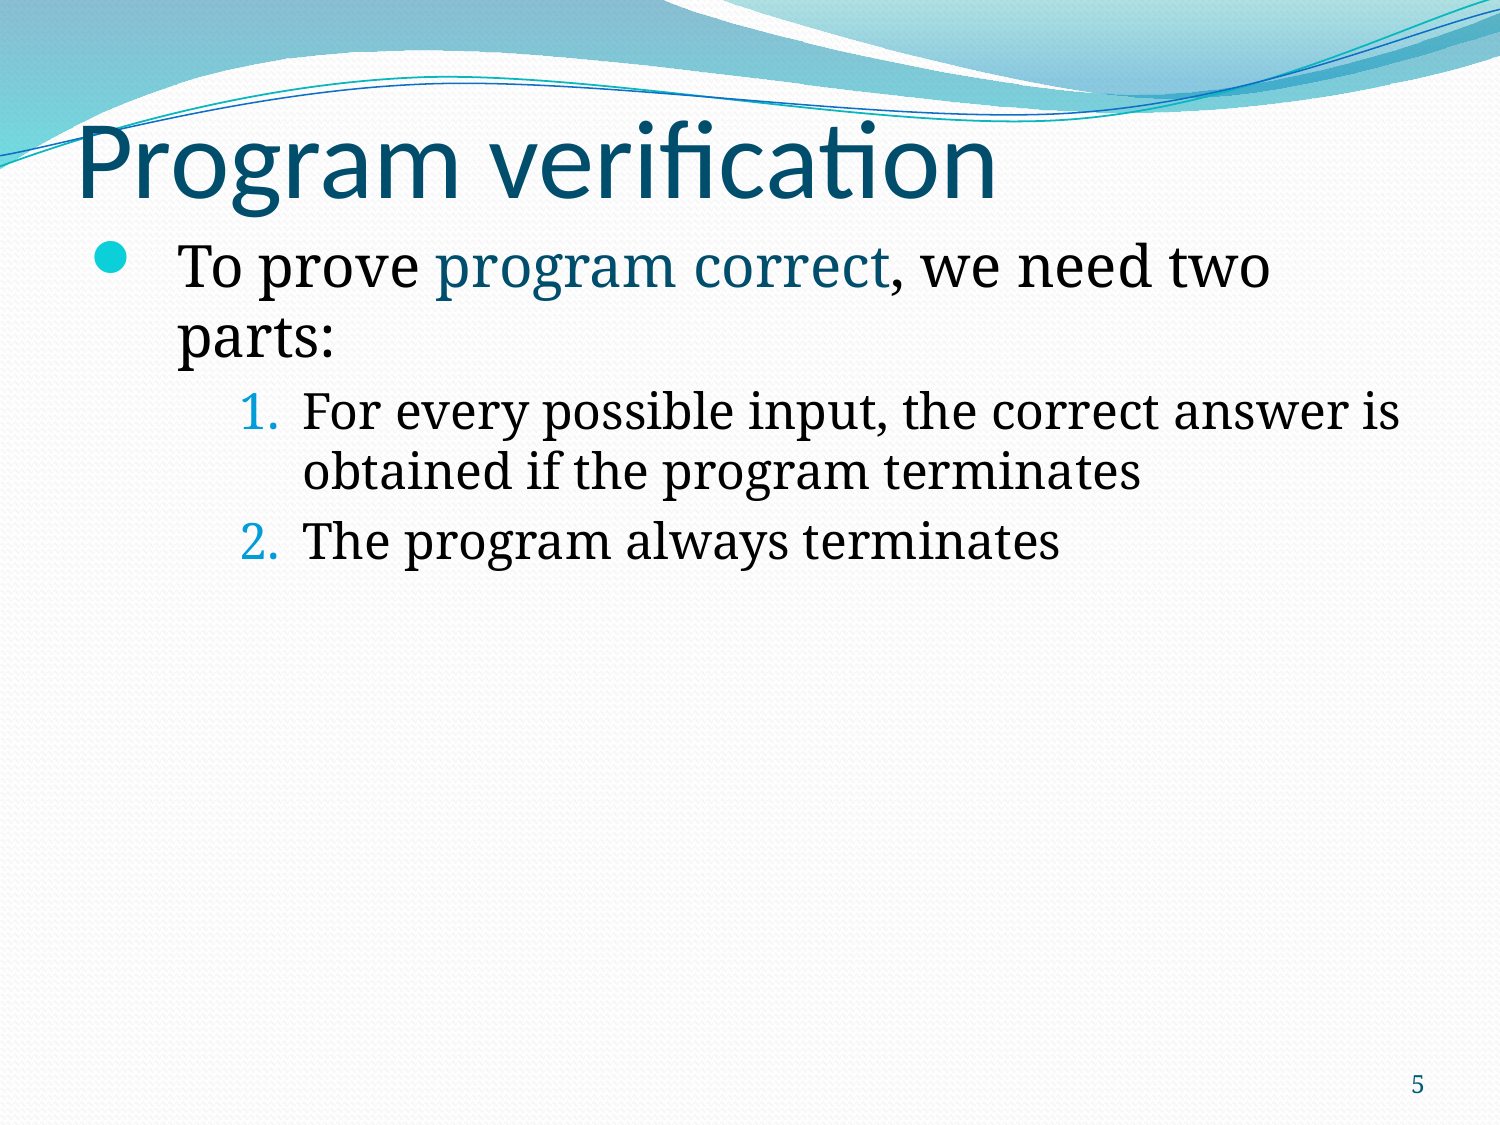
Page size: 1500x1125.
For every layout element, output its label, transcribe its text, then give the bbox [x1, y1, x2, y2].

title Program verification [75, 33, 1425, 221]
slide_number 5 [1299, 1042, 1425, 1103]
list To prove program correct, we need two parts: For every possible input, the correct answer is obtained if the program terminates The program always terminates [75, 221, 1425, 942]
